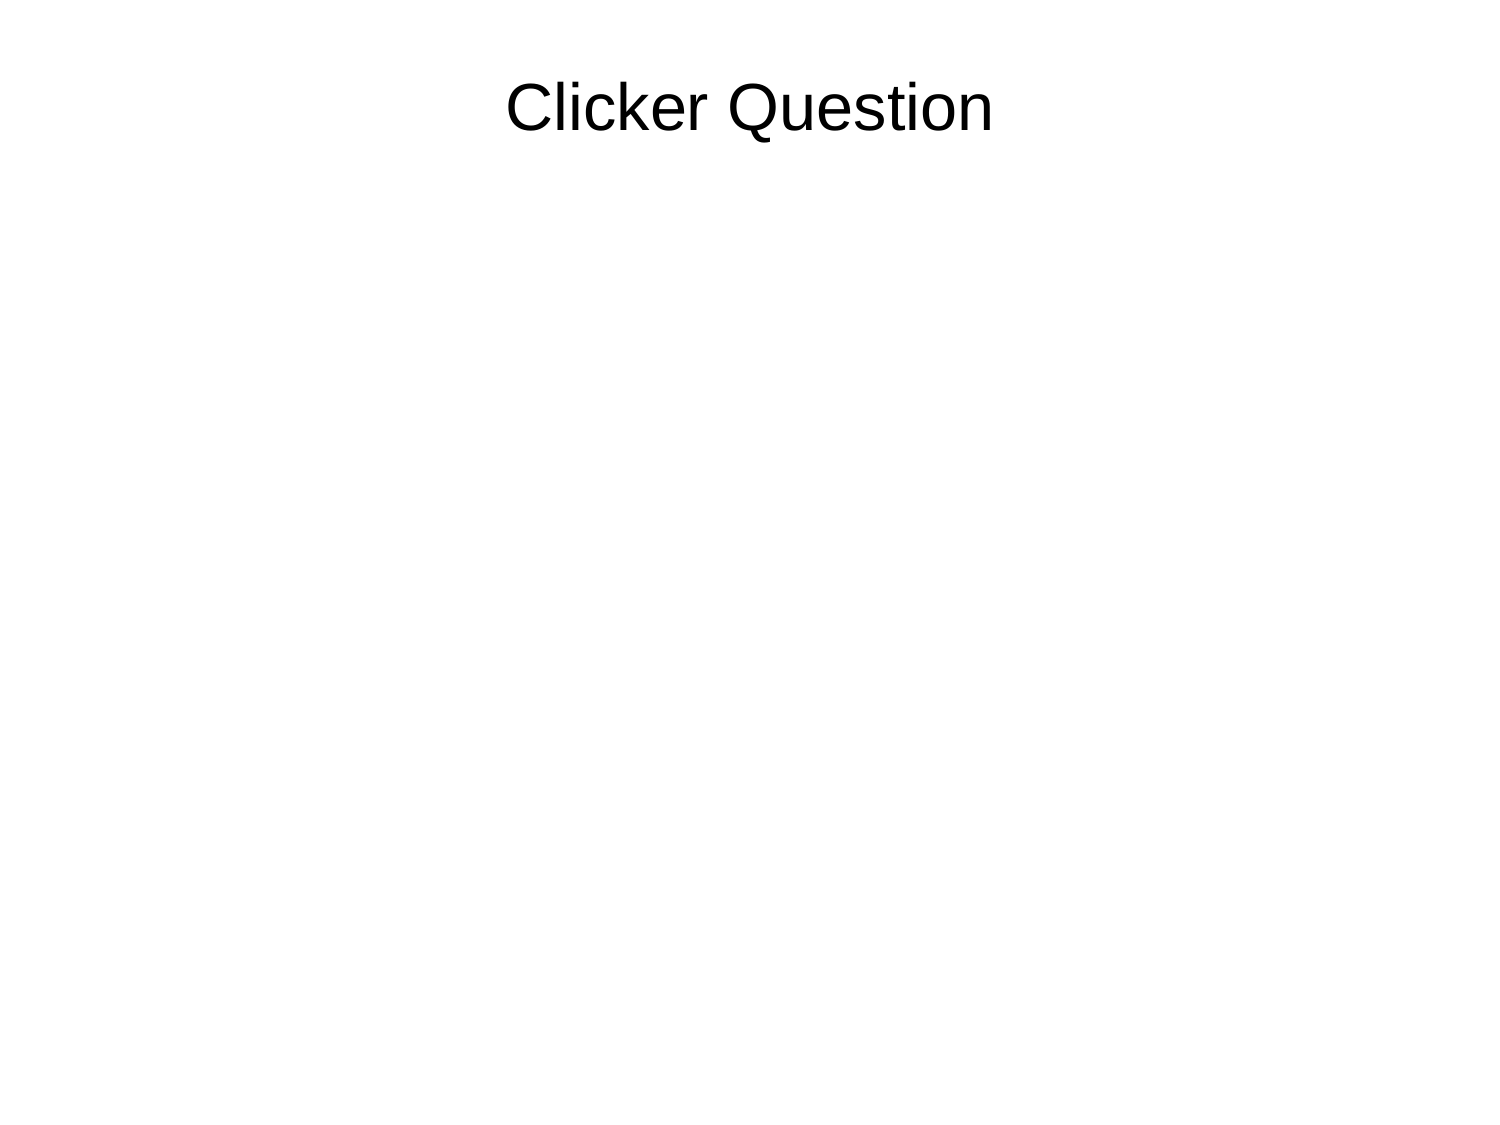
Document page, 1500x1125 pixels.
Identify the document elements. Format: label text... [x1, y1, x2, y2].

title Clicker Question [74, 44, 1426, 163]
